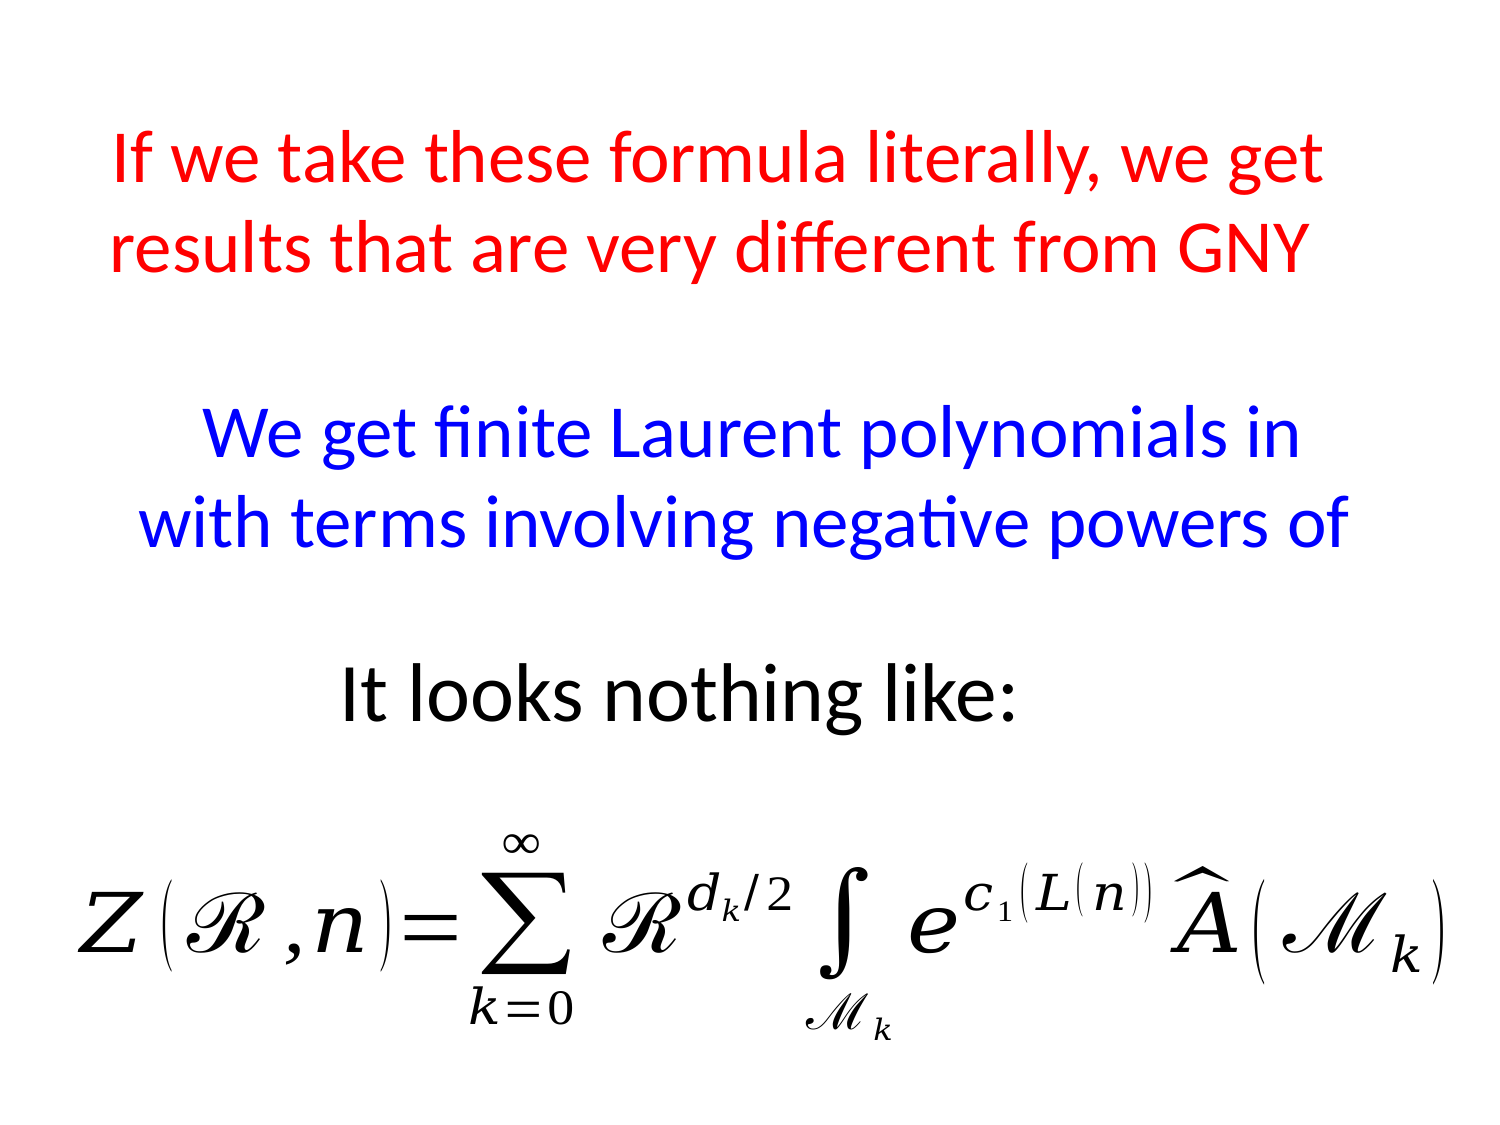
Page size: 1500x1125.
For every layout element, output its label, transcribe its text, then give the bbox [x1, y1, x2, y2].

text_box It looks nothing like: [324, 630, 1113, 746]
text_box If we take these formula literally, we get results that are very different from GNY [74, 99, 1363, 295]
